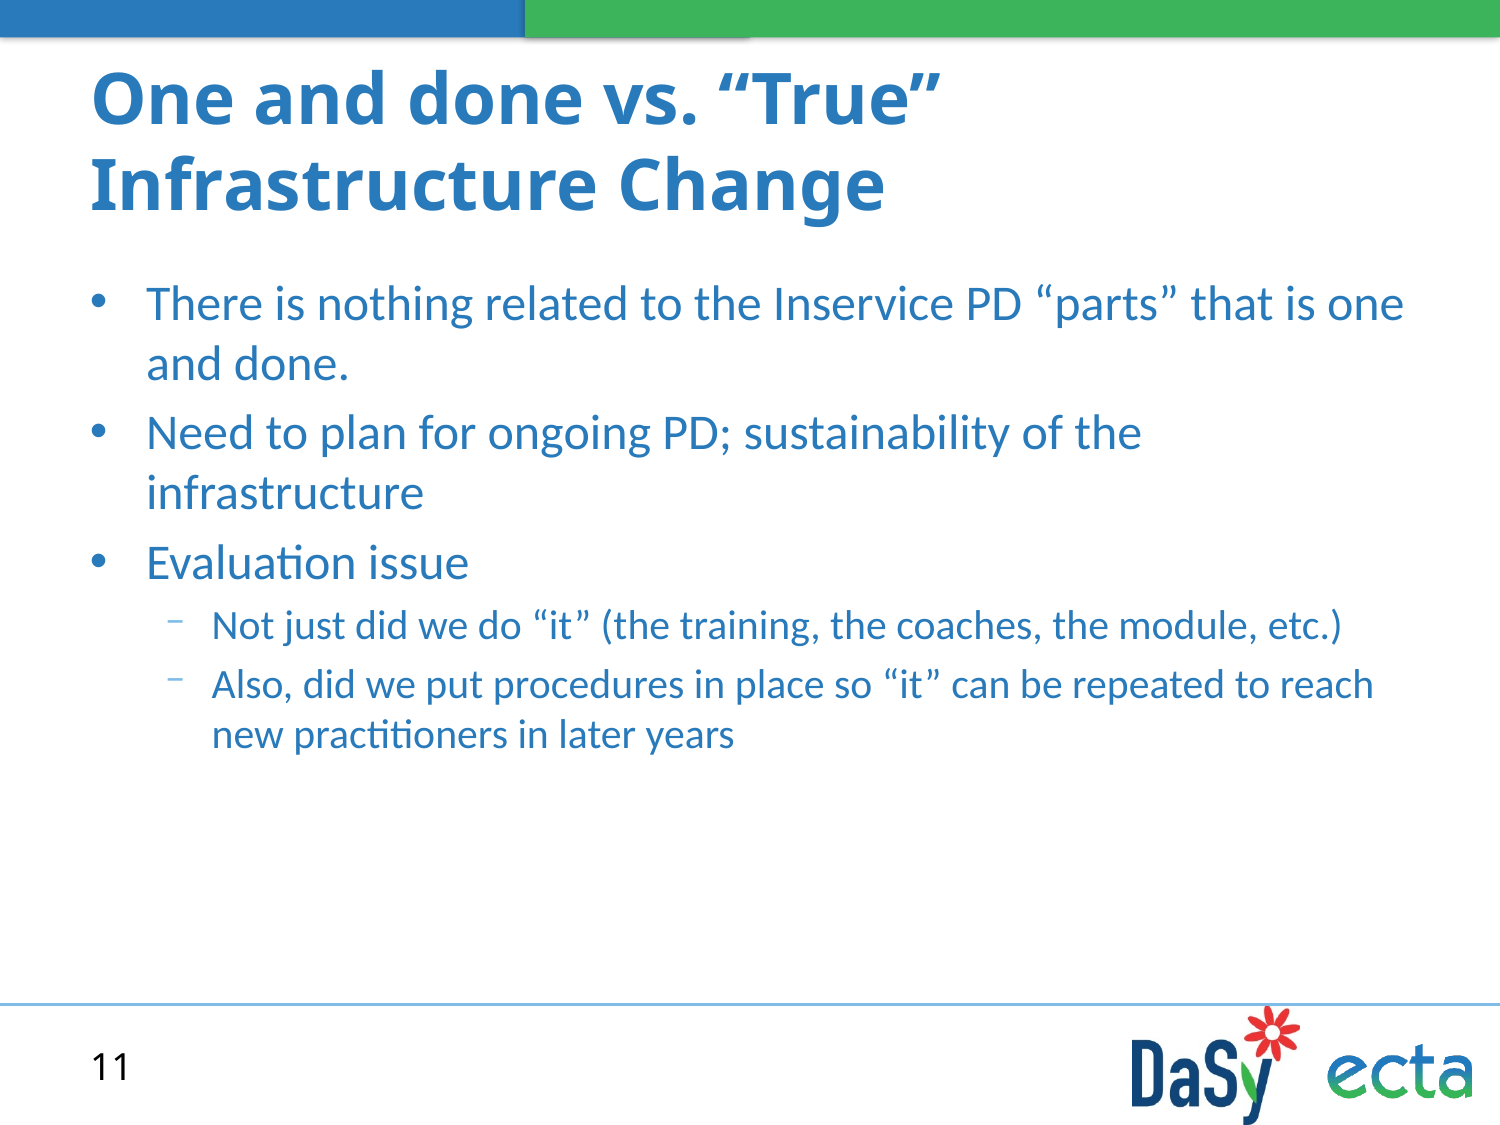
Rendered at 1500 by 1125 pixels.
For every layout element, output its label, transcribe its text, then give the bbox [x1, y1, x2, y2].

slide_number 11 [75, 1038, 425, 1098]
picture [1312, 1037, 1487, 1105]
list There is nothing related to the Inservice PD “parts” that is one and done. Need to plan for ongoing PD; sustainability of the infrastructure Evaluation issue Not just did we do “it” (the training, the coaches, the module, etc.) Also, did we put procedures in place so “it” can be repeated to reach new practitioners in later years [75, 262, 1425, 925]
picture [1132, 1006, 1300, 1125]
title One and done vs. “True” Infrastructure Change [74, 44, 1426, 234]
